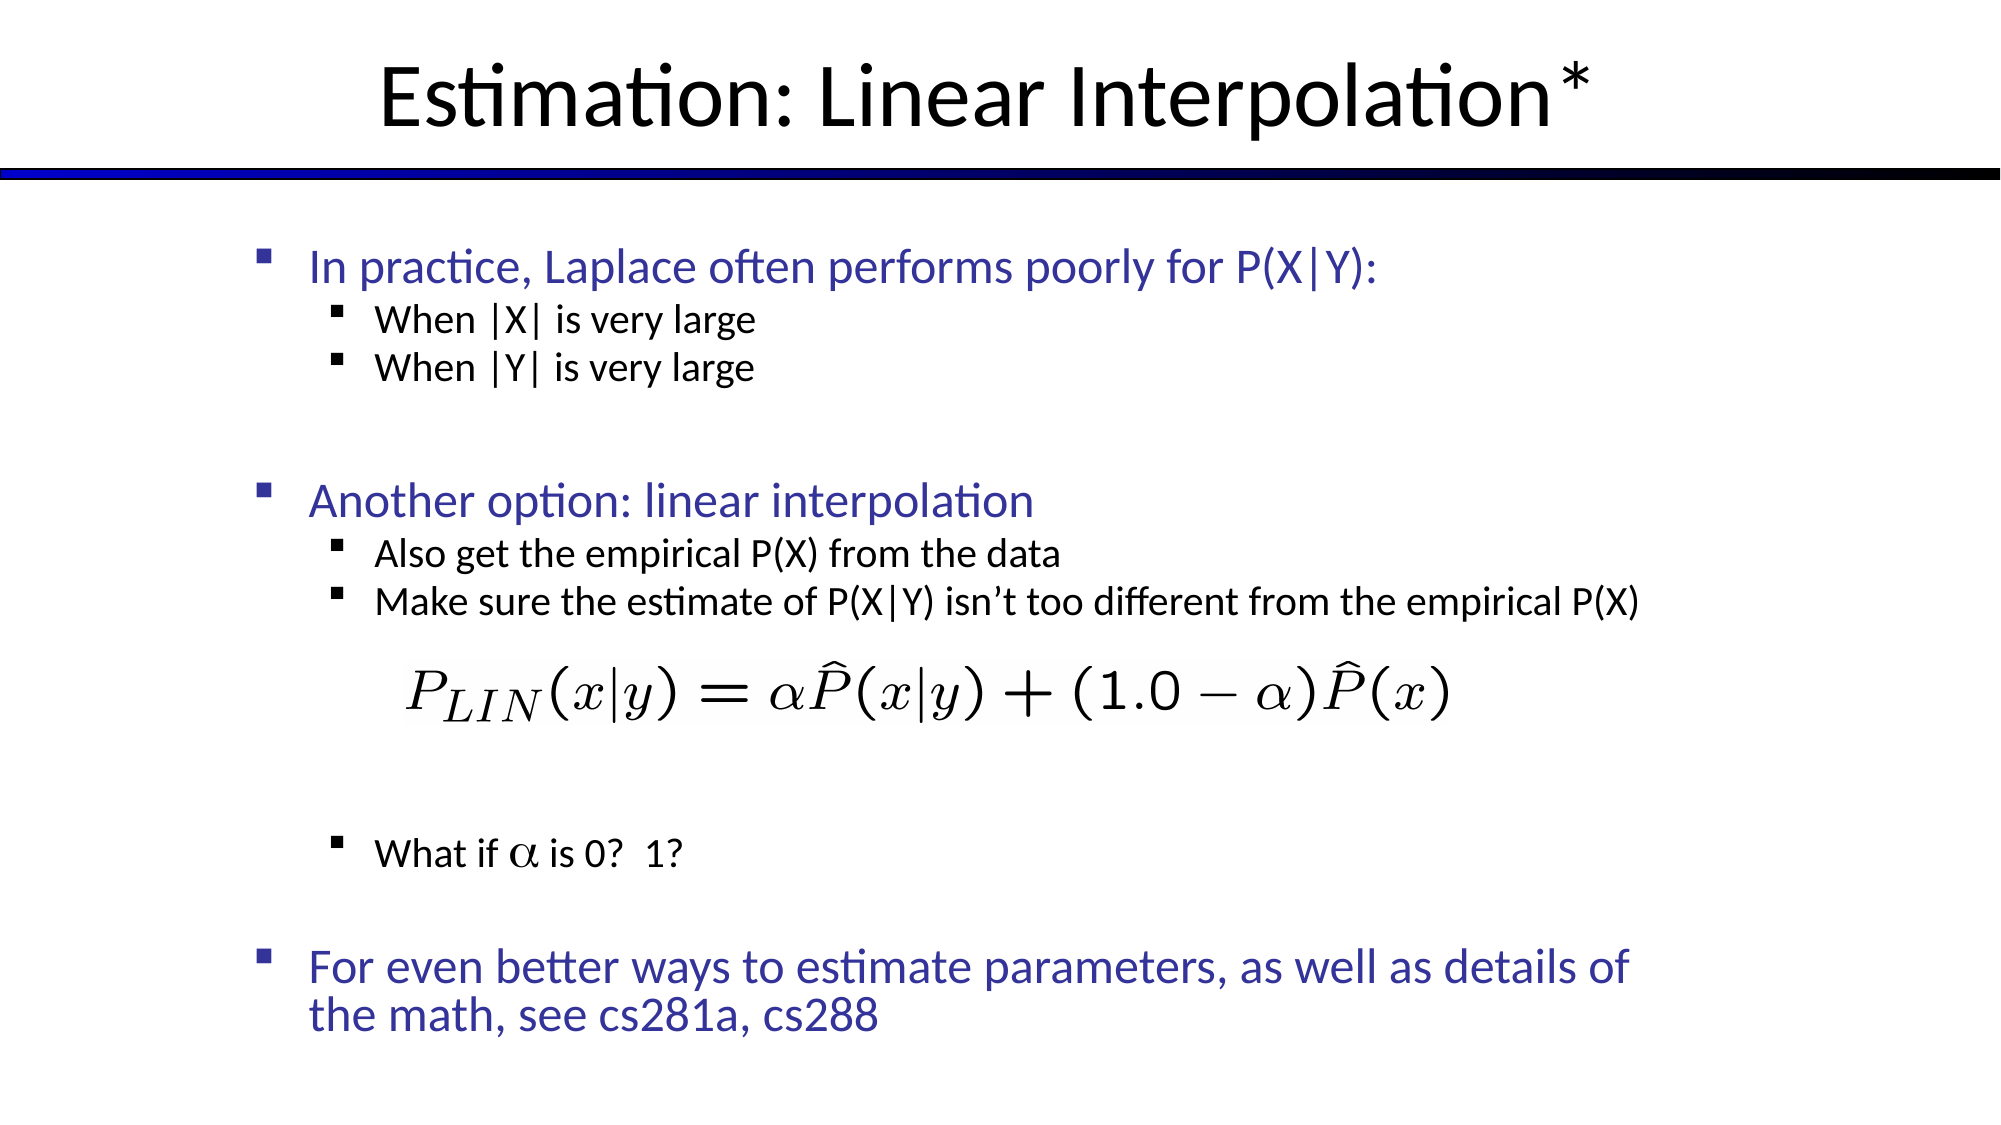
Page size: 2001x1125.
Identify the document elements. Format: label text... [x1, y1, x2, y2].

list In practice, Laplace often performs poorly for P(X|Y): When |X| is very large When |Y| is very large Another option: linear interpolation Also get the empirical P(X) from the data Make sure the estimate of P(X|Y) isn’t too different from the empirical P(X) What if  is 0? 1? For even better ways to estimate parameters, as well as details of the math, see cs281a, cs288 [237, 237, 1701, 1026]
title Estimation: Linear Interpolation* [0, 0, 2000, 184]
picture [404, 659, 1451, 726]
